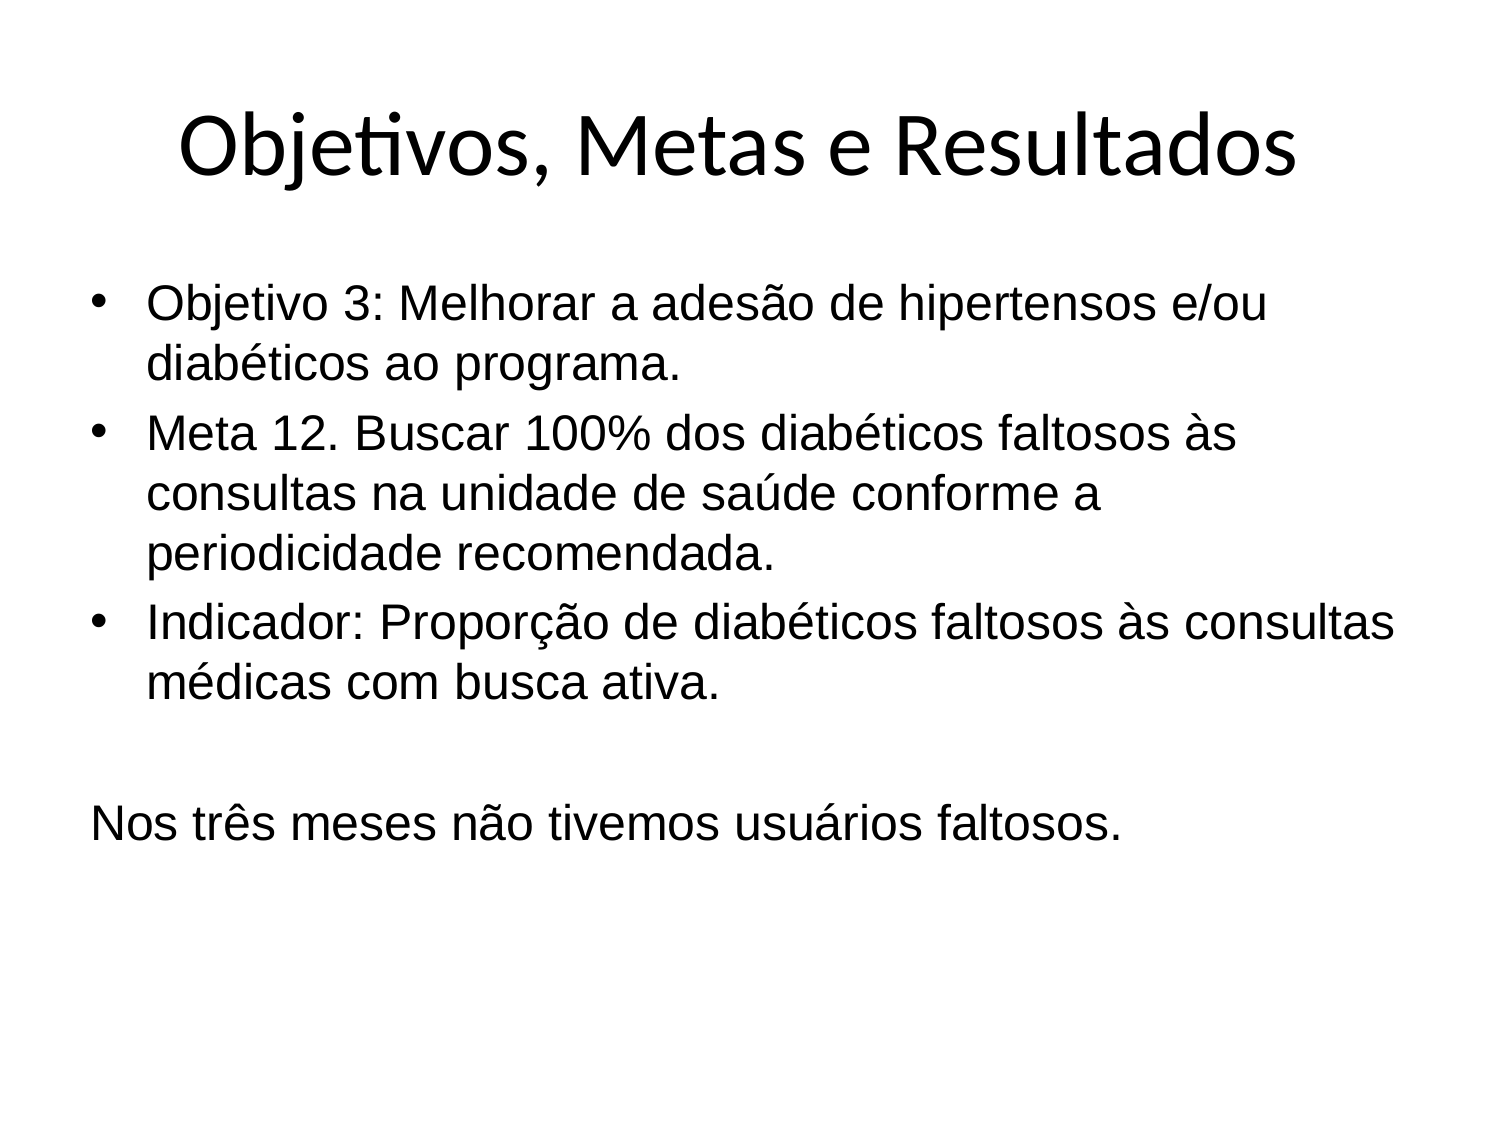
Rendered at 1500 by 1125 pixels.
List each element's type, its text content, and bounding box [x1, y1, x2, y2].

title Objetivos, Metas e Resultados [75, 45, 1425, 233]
list Objetivo 3: Melhorar a adesão de hipertensos e/ou diabéticos ao programa. Meta 12. Buscar 100% dos diabéticos faltosos às consultas na unidade de saúde conforme a periodicidade recomendada. Indicador: Proporção de diabéticos faltosos às consultas médicas com busca ativa. Nos três meses não tivemos usuários faltosos. [75, 262, 1425, 1005]
